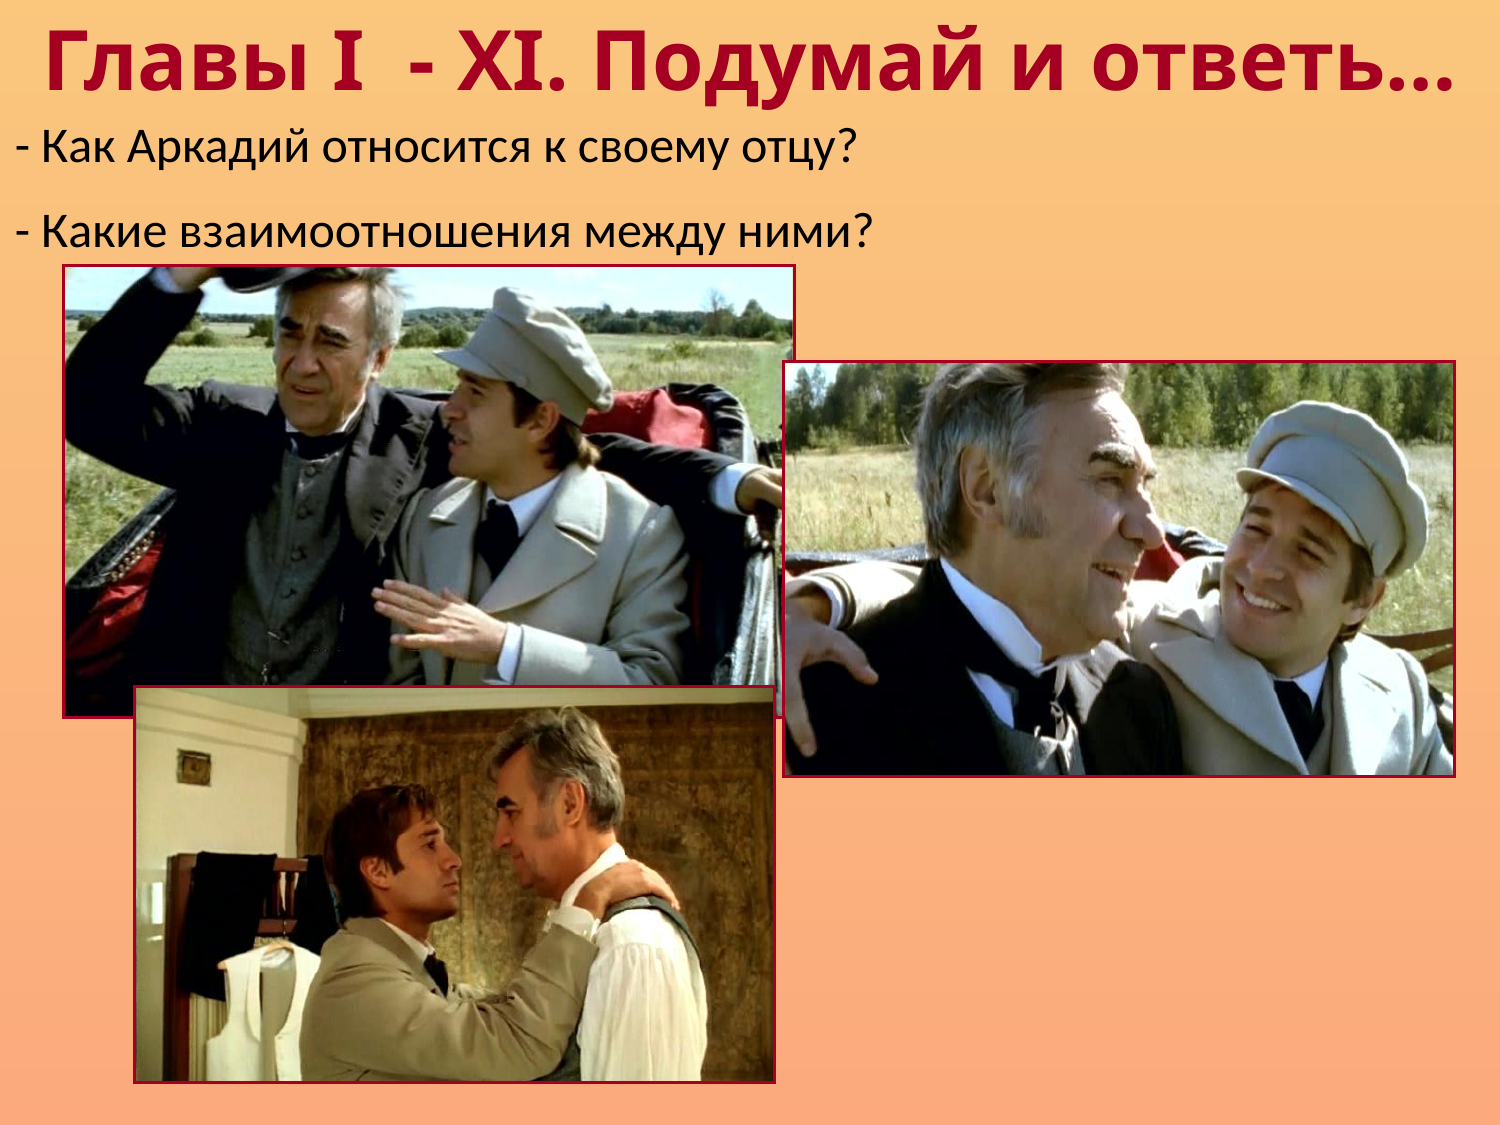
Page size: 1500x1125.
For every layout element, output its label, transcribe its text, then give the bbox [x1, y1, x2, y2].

text_box - Как Аркадий относится к своему отцу? - Какие взаимоотношения между ними? [0, 105, 1500, 266]
text_box Главы I - XI. Подумай и ответь… [0, 0, 1500, 105]
picture [64, 266, 1454, 1081]
